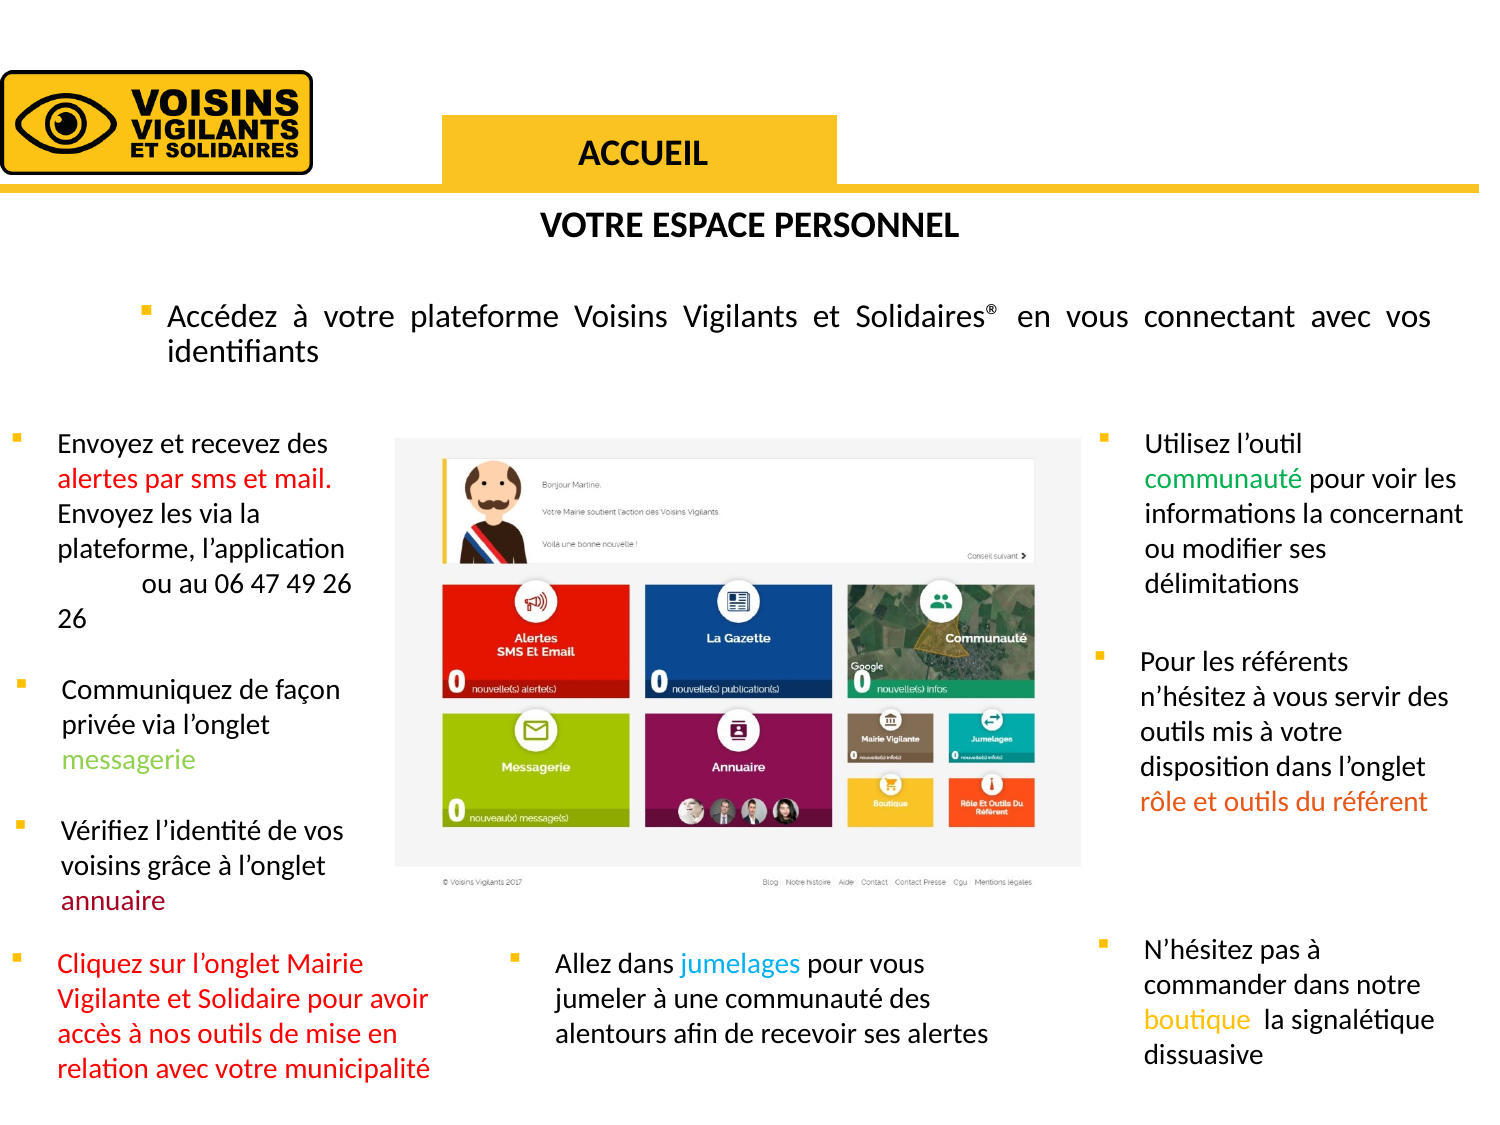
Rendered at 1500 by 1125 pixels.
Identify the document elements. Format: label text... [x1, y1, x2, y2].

text_box Utilisez l’outil communauté pour voir les informations la concernant ou modifier ses délimitations [1083, 416, 1479, 607]
text_box Cliquez sur l’onglet Mairie Vigilante et Solidaire pour avoir accès à nos outils de mise en relation avec votre municipalité [0, 936, 469, 1125]
slide_number 13 [1059, 1042, 1397, 1103]
list Accédez à votre plateforme Voisins Vigilants et Solidaires® en vous connectant avec vos identifiants [123, 290, 1449, 387]
text_box Communiquez de façon privée via l’onglet messagerie [0, 662, 394, 783]
text_box Envoyez et recevez des alertes par sms et mail. Envoyez les via la plateforme, l’application ou au 06 47 49 26 26 [0, 416, 392, 642]
text_box Pour les référents n’hésitez à vous servir des outils mis à votre disposition dans l’onglet rôle et outils du référent [1081, 634, 1475, 825]
text_box Allez dans jumelages pour vous jumeler à une communauté des alentours afin de recevoir ses alertes [493, 936, 1007, 1057]
picture [394, 438, 1081, 888]
text_box N’hésitez pas à commander dans notre boutique la signalétique dissuasive [1082, 922, 1479, 1078]
text_box VOTRE ESPACE PERSONNEL [0, 192, 1500, 252]
text_box Vérifiez l’identité de vos voisins grâce à l’onglet annuaire [0, 803, 396, 924]
picture [0, 115, 1479, 193]
picture [0, 70, 313, 175]
